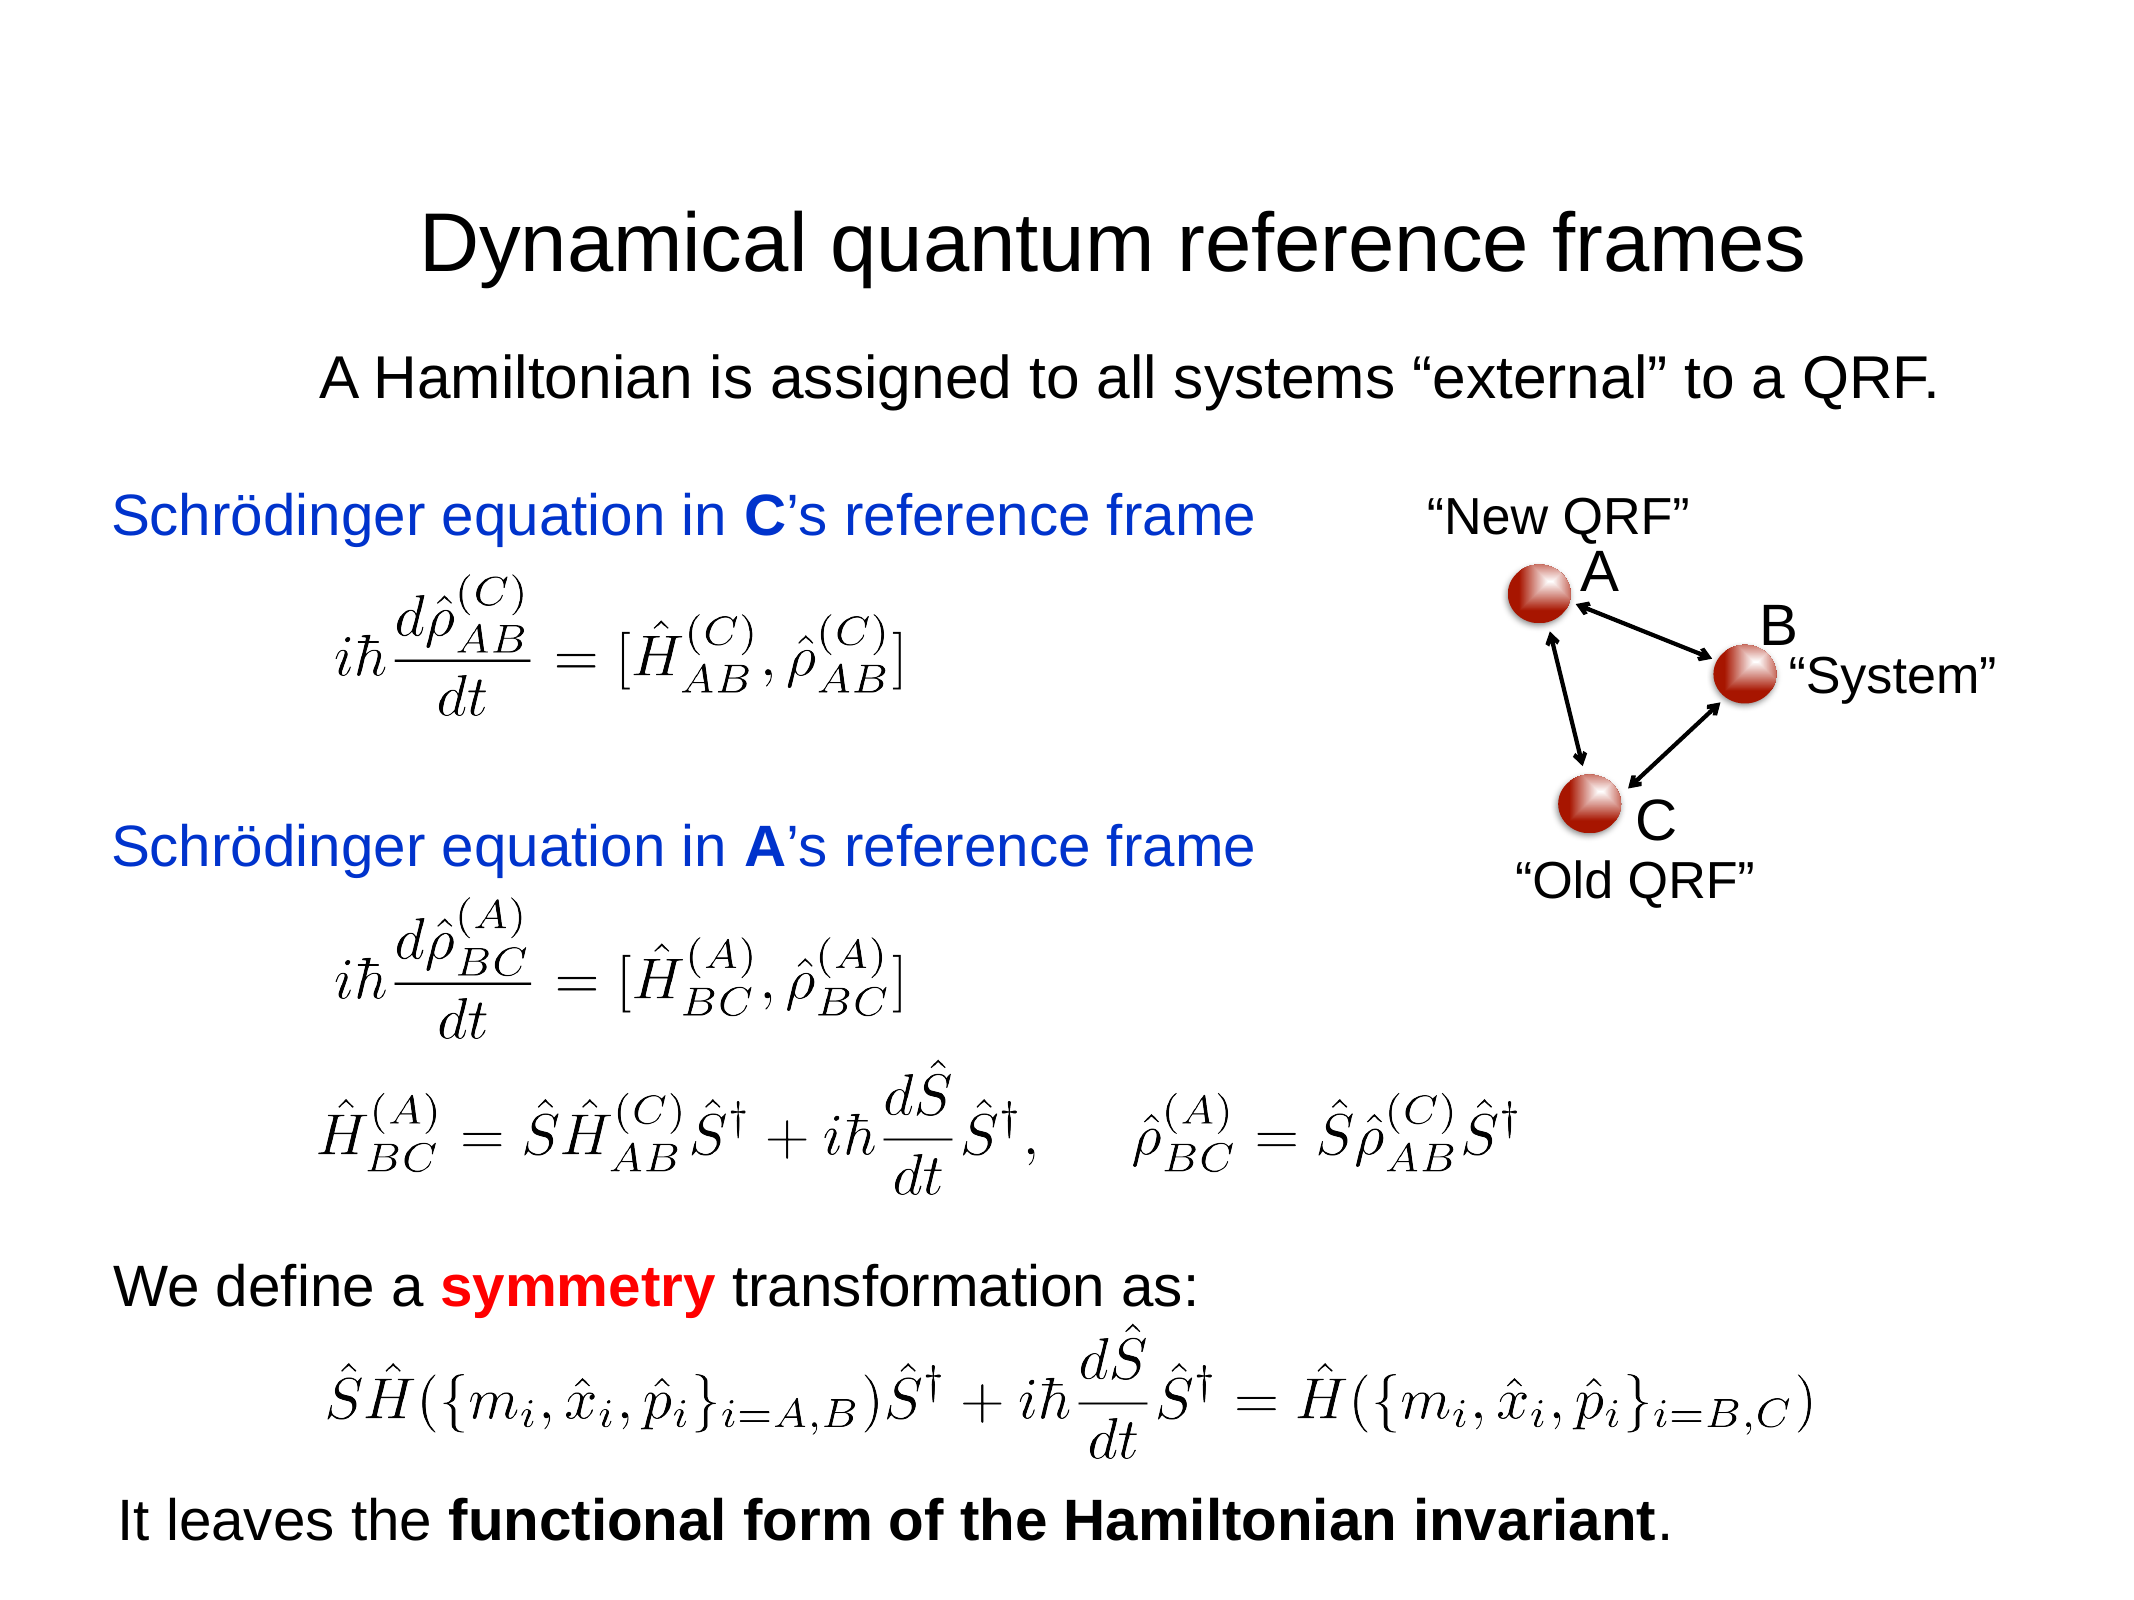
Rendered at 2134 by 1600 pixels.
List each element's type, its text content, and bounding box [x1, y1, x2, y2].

text_box Schrödinger equation in A’s reference frame [22, 800, 1345, 886]
picture [318, 1059, 1517, 1195]
picture [335, 897, 901, 1039]
text_box A Hamiltonian is assigned to all systems “external” to a QRF. [311, 329, 1956, 419]
text_box We define a symmetry transformation as: [104, 1240, 1327, 1327]
picture [335, 574, 901, 717]
text_box It leaves the functional form of the Hamiltonian invariant. [102, 1474, 2002, 1560]
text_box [1409, 474, 2014, 918]
picture [327, 1323, 1812, 1459]
text_box Dynamical quantum reference frames [153, 21, 2074, 288]
text_box Schrödinger equation in C’s reference frame [22, 470, 1345, 555]
